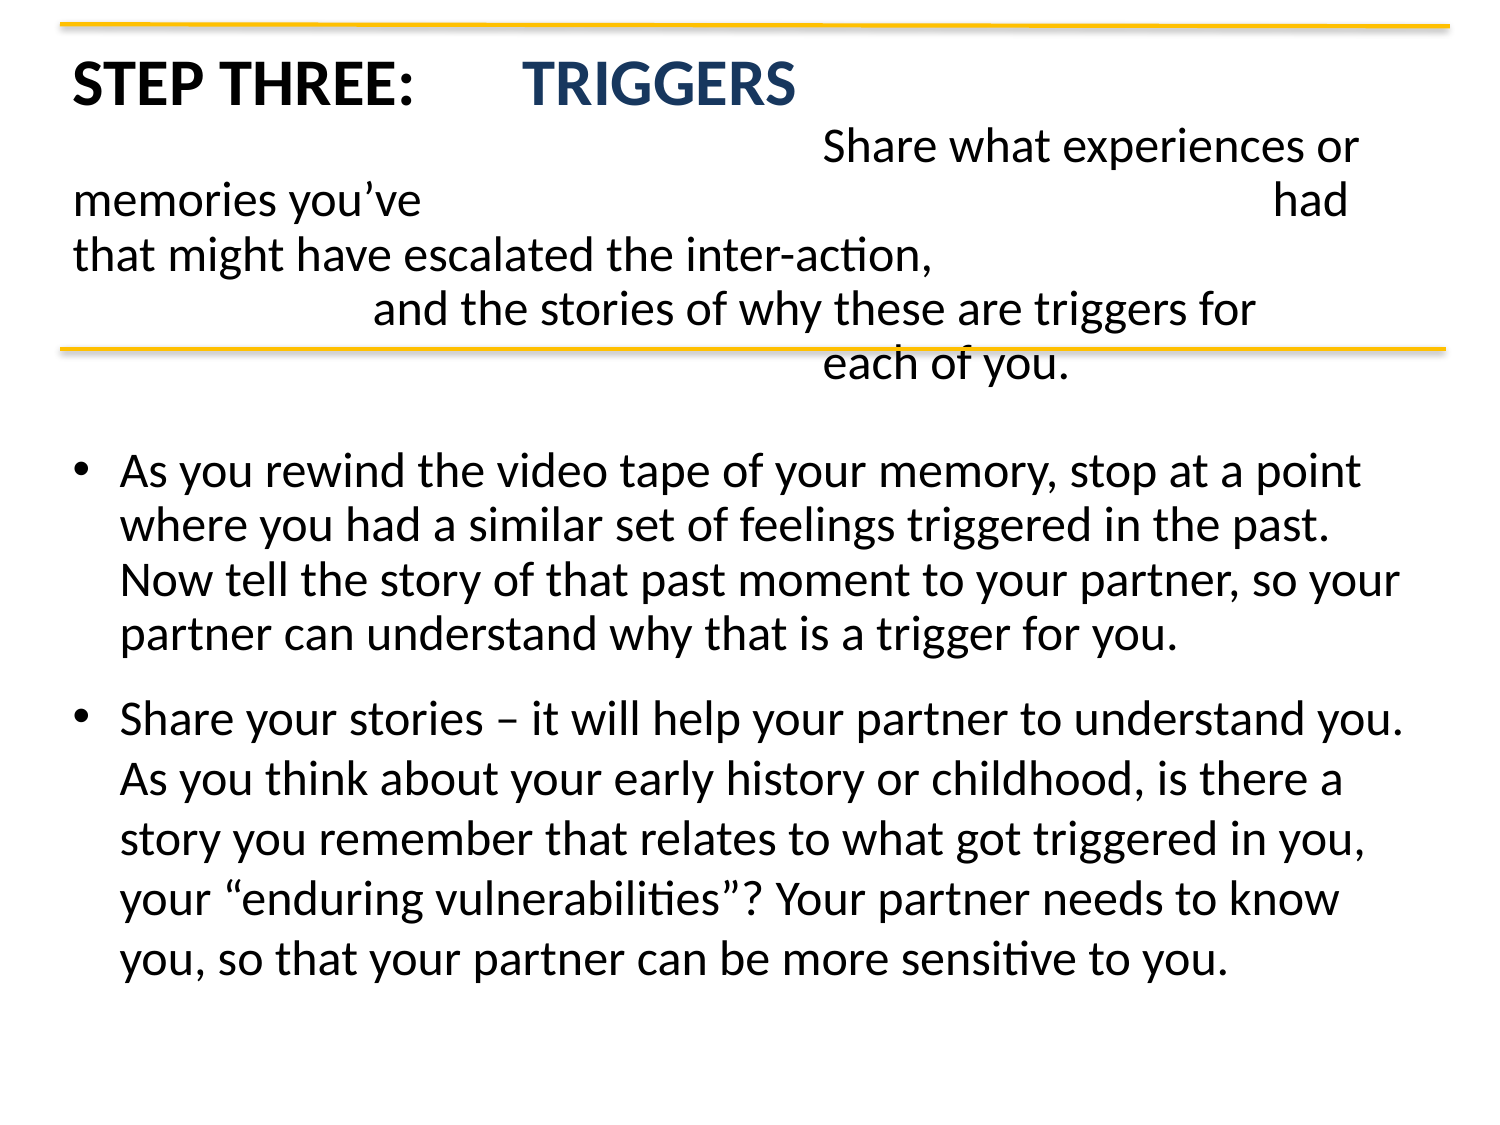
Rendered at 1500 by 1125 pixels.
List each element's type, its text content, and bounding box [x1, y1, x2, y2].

text_box Step Three: Triggers Share what experiences or memories you’ve had that might have escalated the inter-action, and the stories of why these are triggers for each of you. As you rewind the video tape of your memory, stop at a point where you had a similar set of feelings triggered in the past. Now tell the story of that past moment to your partner, so your partner can understand why that is a trigger for you. Share your stories – it will help your partner to understand you. As you think about your early history or childhood, is there a story you remember that relates to what got triggered in you, your “enduring vulnerabilities”? Your partner needs to know you, so that your partner can be more sensitive to you. [57, 34, 1446, 348]
text_box Step Three: Triggers Share what experiences or memories you’ve had that might have escalated the inter-action, and the stories of why these are triggers for each of you. As you rewind the video tape of your memory, stop at a point where you had a similar set of feelings triggered in the past. Now tell the story of that past moment to your partner, so your partner can understand why that is a trigger for you. Share your stories – it will help your partner to understand you. As you think about your early history or childhood, is there a story you remember that relates to what got triggered in you, your “enduring vulnerabilities”? Your partner needs to know you, so that your partner can be more sensitive to you. [57, 357, 1446, 993]
